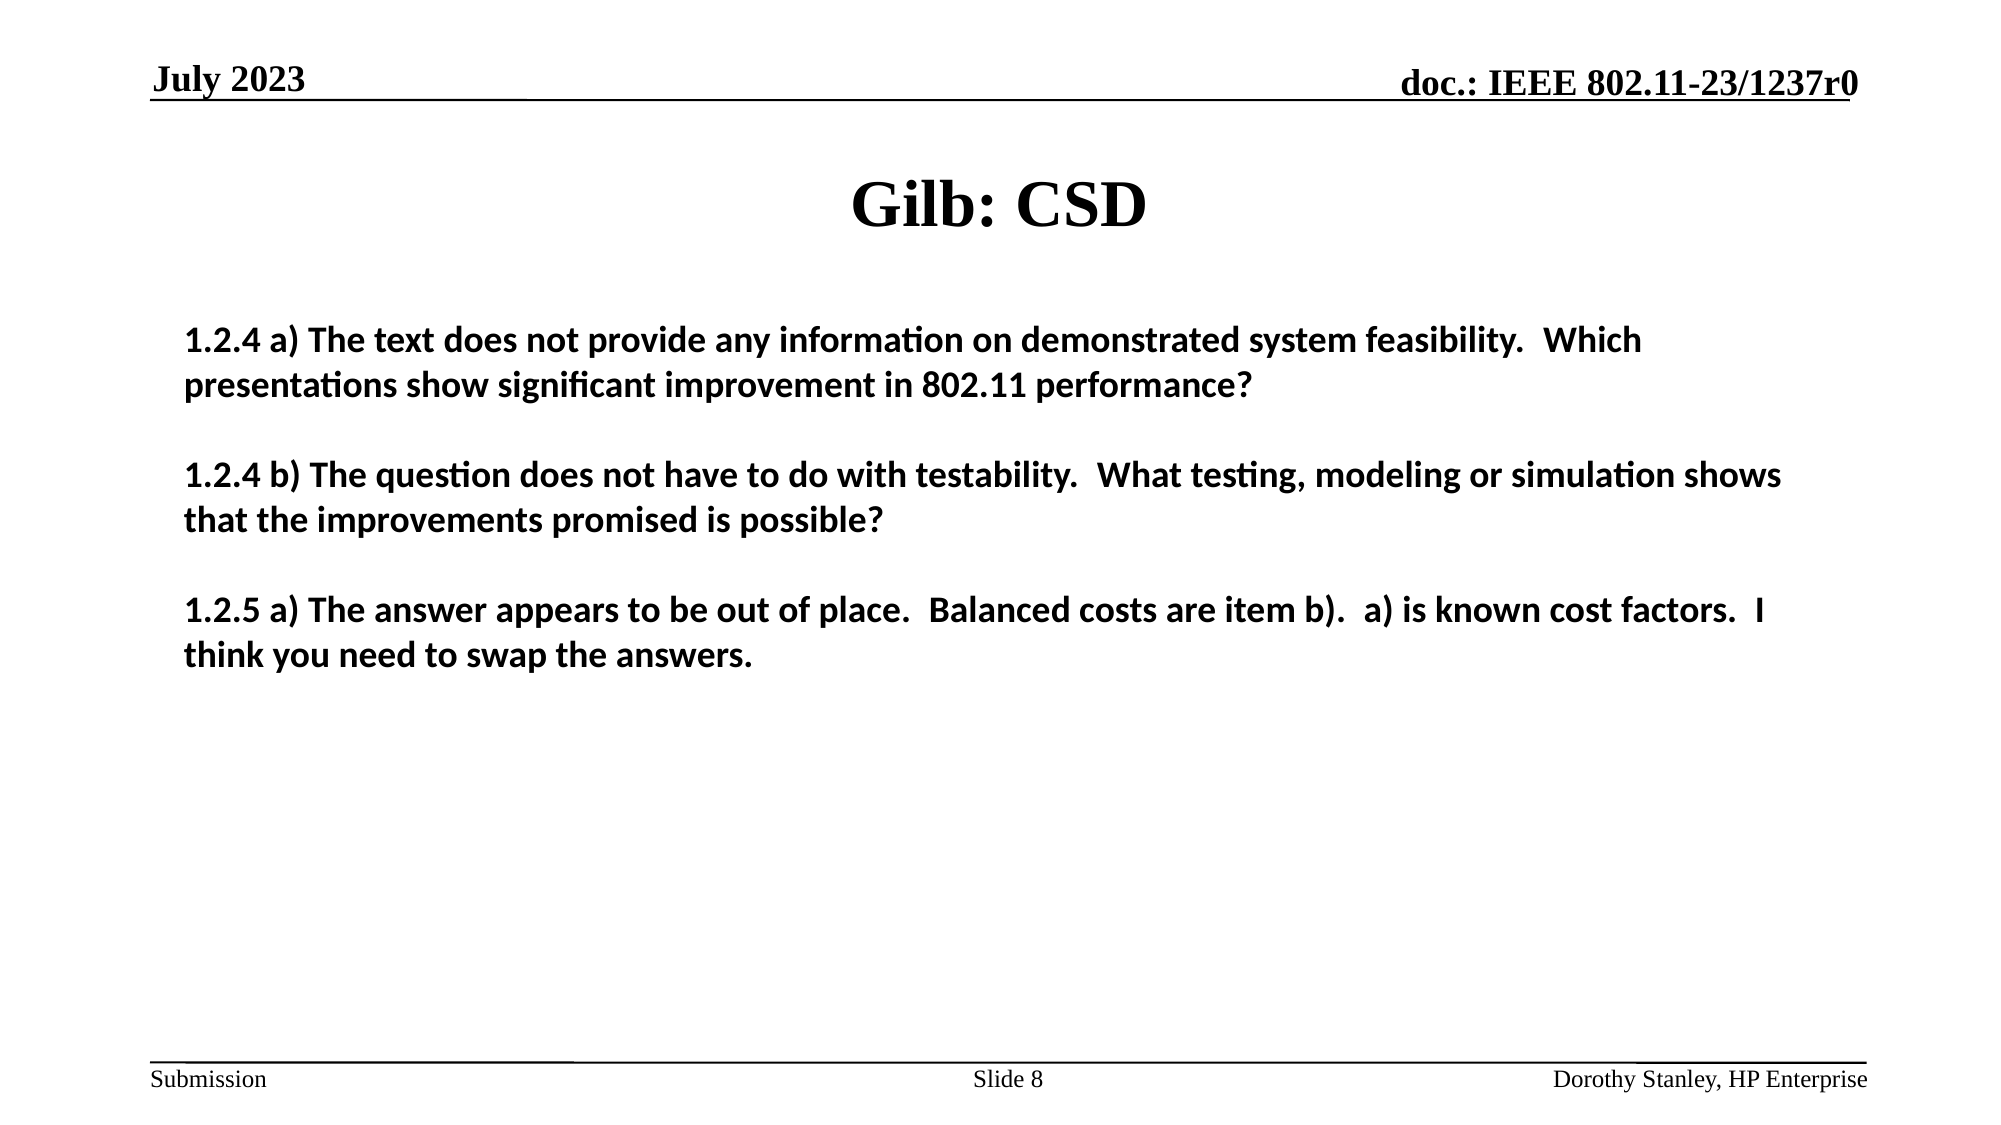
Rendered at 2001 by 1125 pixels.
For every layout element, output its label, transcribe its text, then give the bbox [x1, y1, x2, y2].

title Gilb: CSD [149, 112, 1850, 288]
footer Dorothy Stanley, HP Enterprise [1171, 1061, 1869, 1093]
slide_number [152, 54, 563, 100]
list 1.2.4 a) The text does not provide any information on demonstrated system feasibility. Which presentations show significant improvement in 802.11 performance? 1.2.4 b) The question does not have to do with testability. What testing, modeling or simulation shows that the improvements promised is possible? 1.2.5 a) The answer appears to be out of place. Balanced costs are item b). a) is known cost factors. I think you need to swap the answers. [112, 262, 1813, 938]
slide_number Slide 8 [950, 1061, 1067, 1123]
